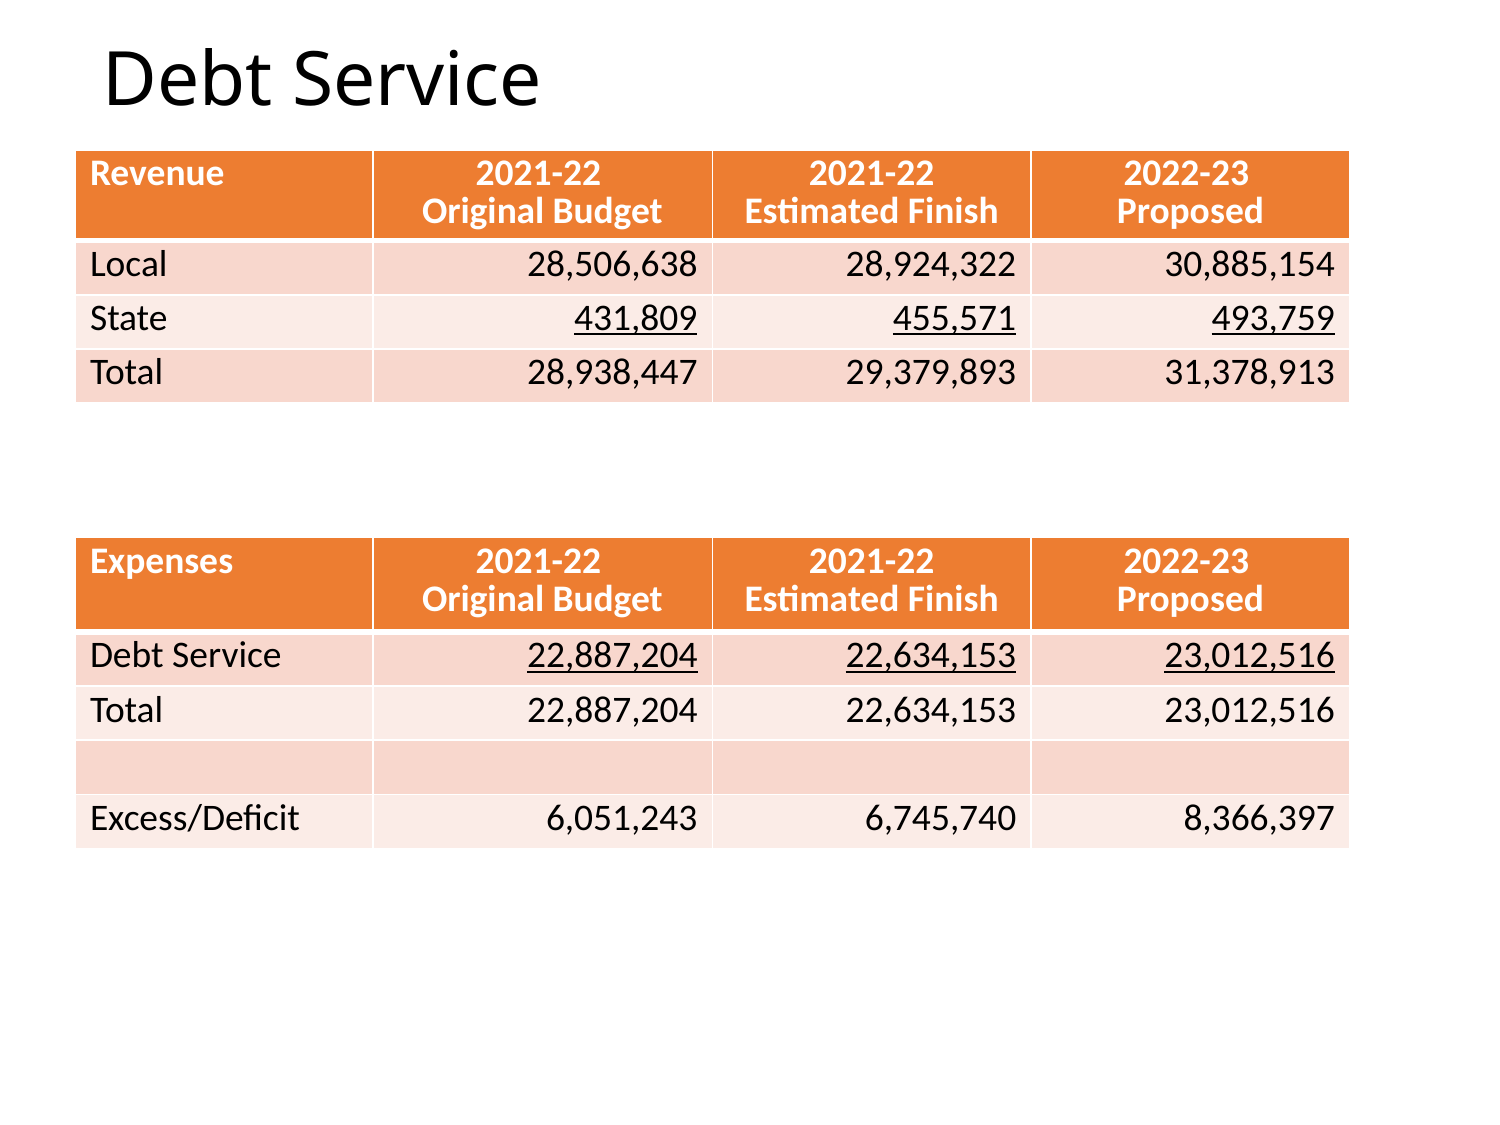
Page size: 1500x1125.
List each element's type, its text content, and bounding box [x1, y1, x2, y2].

table_cell 29,379,893 [713, 350, 1030, 402]
table_cell Local [76, 243, 372, 294]
table_header 2021-22 Original Budget [374, 151, 712, 238]
table_cell 23,012,516 [1032, 635, 1349, 685]
table_header Revenue [76, 151, 372, 238]
table_header 2022-23 Proposed [1032, 538, 1349, 629]
table_cell 455,571 [713, 296, 1030, 348]
table_cell 493,759 [1032, 296, 1349, 348]
table_cell Total [76, 350, 372, 402]
table_cell 22,887,204 [374, 635, 712, 685]
table_cell 22,887,204 [374, 687, 712, 739]
title Debt Service [87, 12, 1431, 150]
table_cell Excess/Deficit [76, 795, 372, 848]
table_cell [76, 741, 372, 794]
table_cell 23,012,516 [1032, 687, 1349, 739]
table_cell 6,745,740 [713, 795, 1030, 848]
table_cell 31,378,913 [1032, 350, 1349, 402]
table_cell 28,938,447 [374, 350, 712, 402]
table_cell 28,924,322 [713, 243, 1030, 294]
table_cell 22,634,153 [713, 687, 1030, 739]
table_cell 431,809 [374, 296, 712, 348]
table_cell Debt Service [76, 635, 372, 685]
table_cell State [76, 296, 372, 348]
table_cell [713, 741, 1030, 794]
table_header 2021-22 Estimated Finish [713, 151, 1030, 238]
table_header 2022-23 Proposed [1032, 151, 1349, 238]
table_cell Total [76, 687, 372, 739]
table_cell 30,885,154 [1032, 243, 1349, 294]
table_cell [374, 741, 712, 794]
table_cell 28,506,638 [374, 243, 712, 294]
table_cell 8,366,397 [1032, 795, 1349, 848]
table_cell 22,634,153 [713, 635, 1030, 685]
table_header Expenses [76, 538, 372, 629]
table_header 2021-22 Estimated Finish [713, 538, 1030, 629]
table_header 2021-22 Original Budget [374, 538, 712, 629]
table_cell [1032, 741, 1349, 794]
table_cell 6,051,243 [374, 795, 712, 848]
